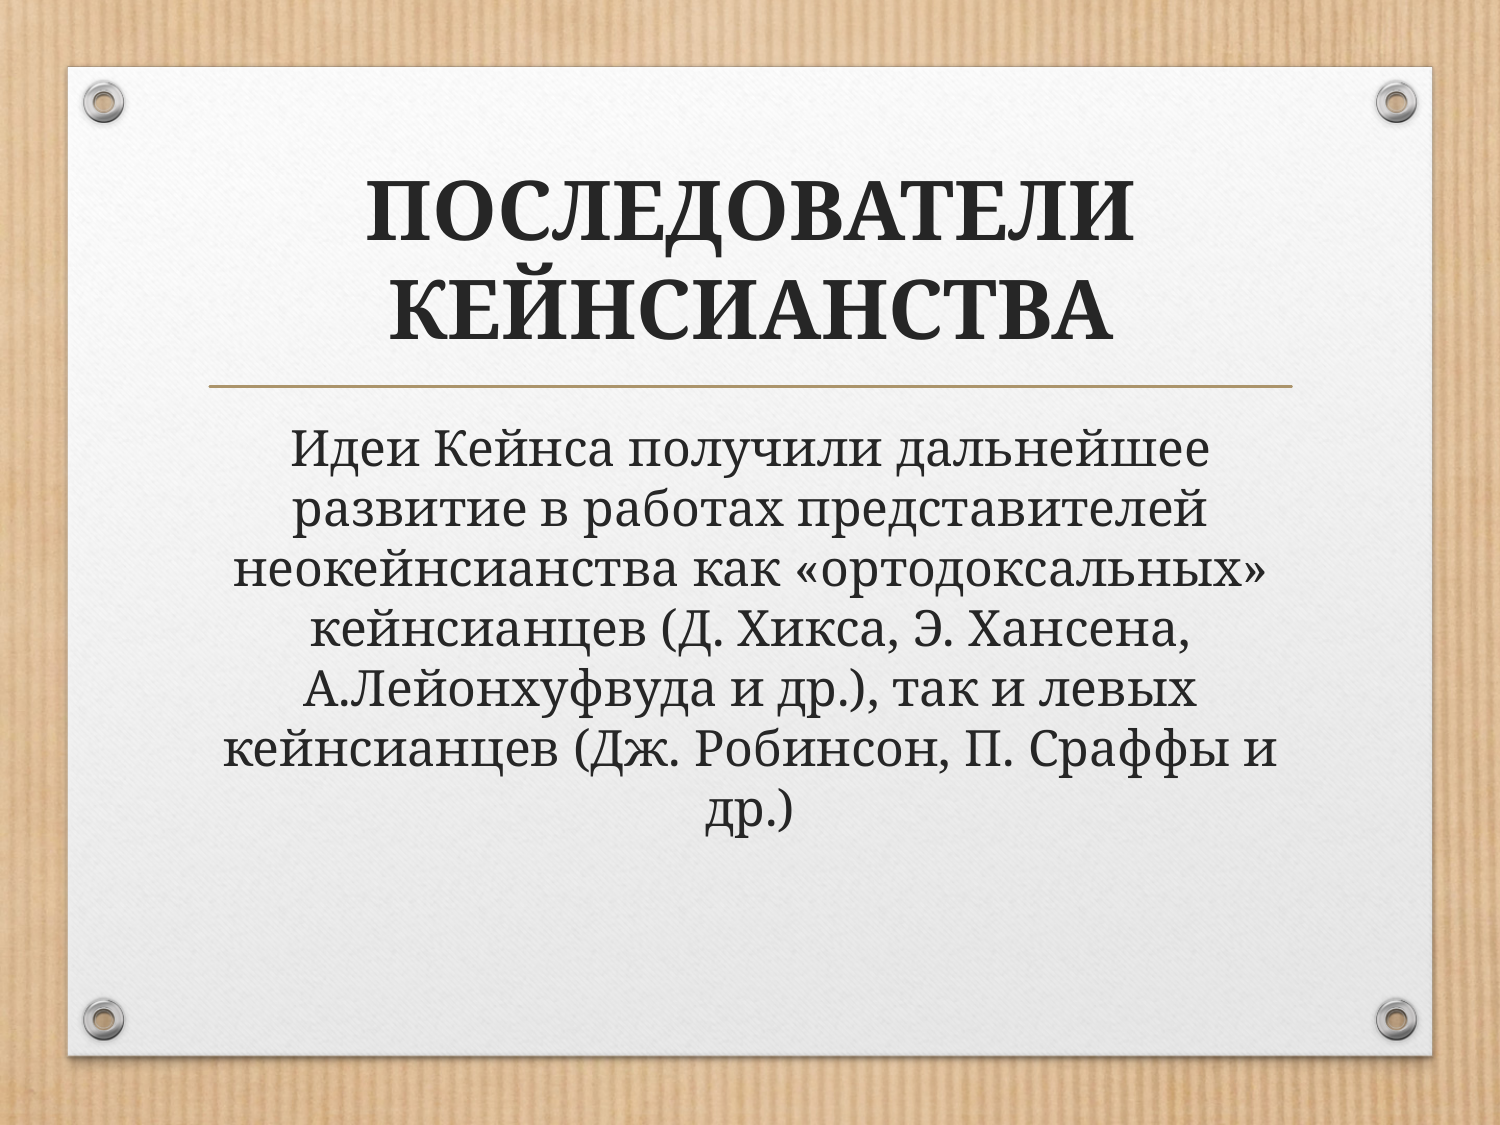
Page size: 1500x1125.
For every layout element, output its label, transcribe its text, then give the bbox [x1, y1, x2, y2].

picture [0, 0, 1500, 1125]
title ПОСЛЕДОВАТЕЛИ КЕЙНСИАНСТВА [193, 150, 1309, 365]
list Идеи Кейнса получили дальнейшее развитие в работах представителей неокейнсианства как «ортодоксальных» кейнсианцев (Д. Хикса, Э. Хансена, А.Лейонхуфвуда и др.), так и левых кейнсианцев (Дж. Робинсон, П. Сраффы и др.) [193, 408, 1309, 974]
